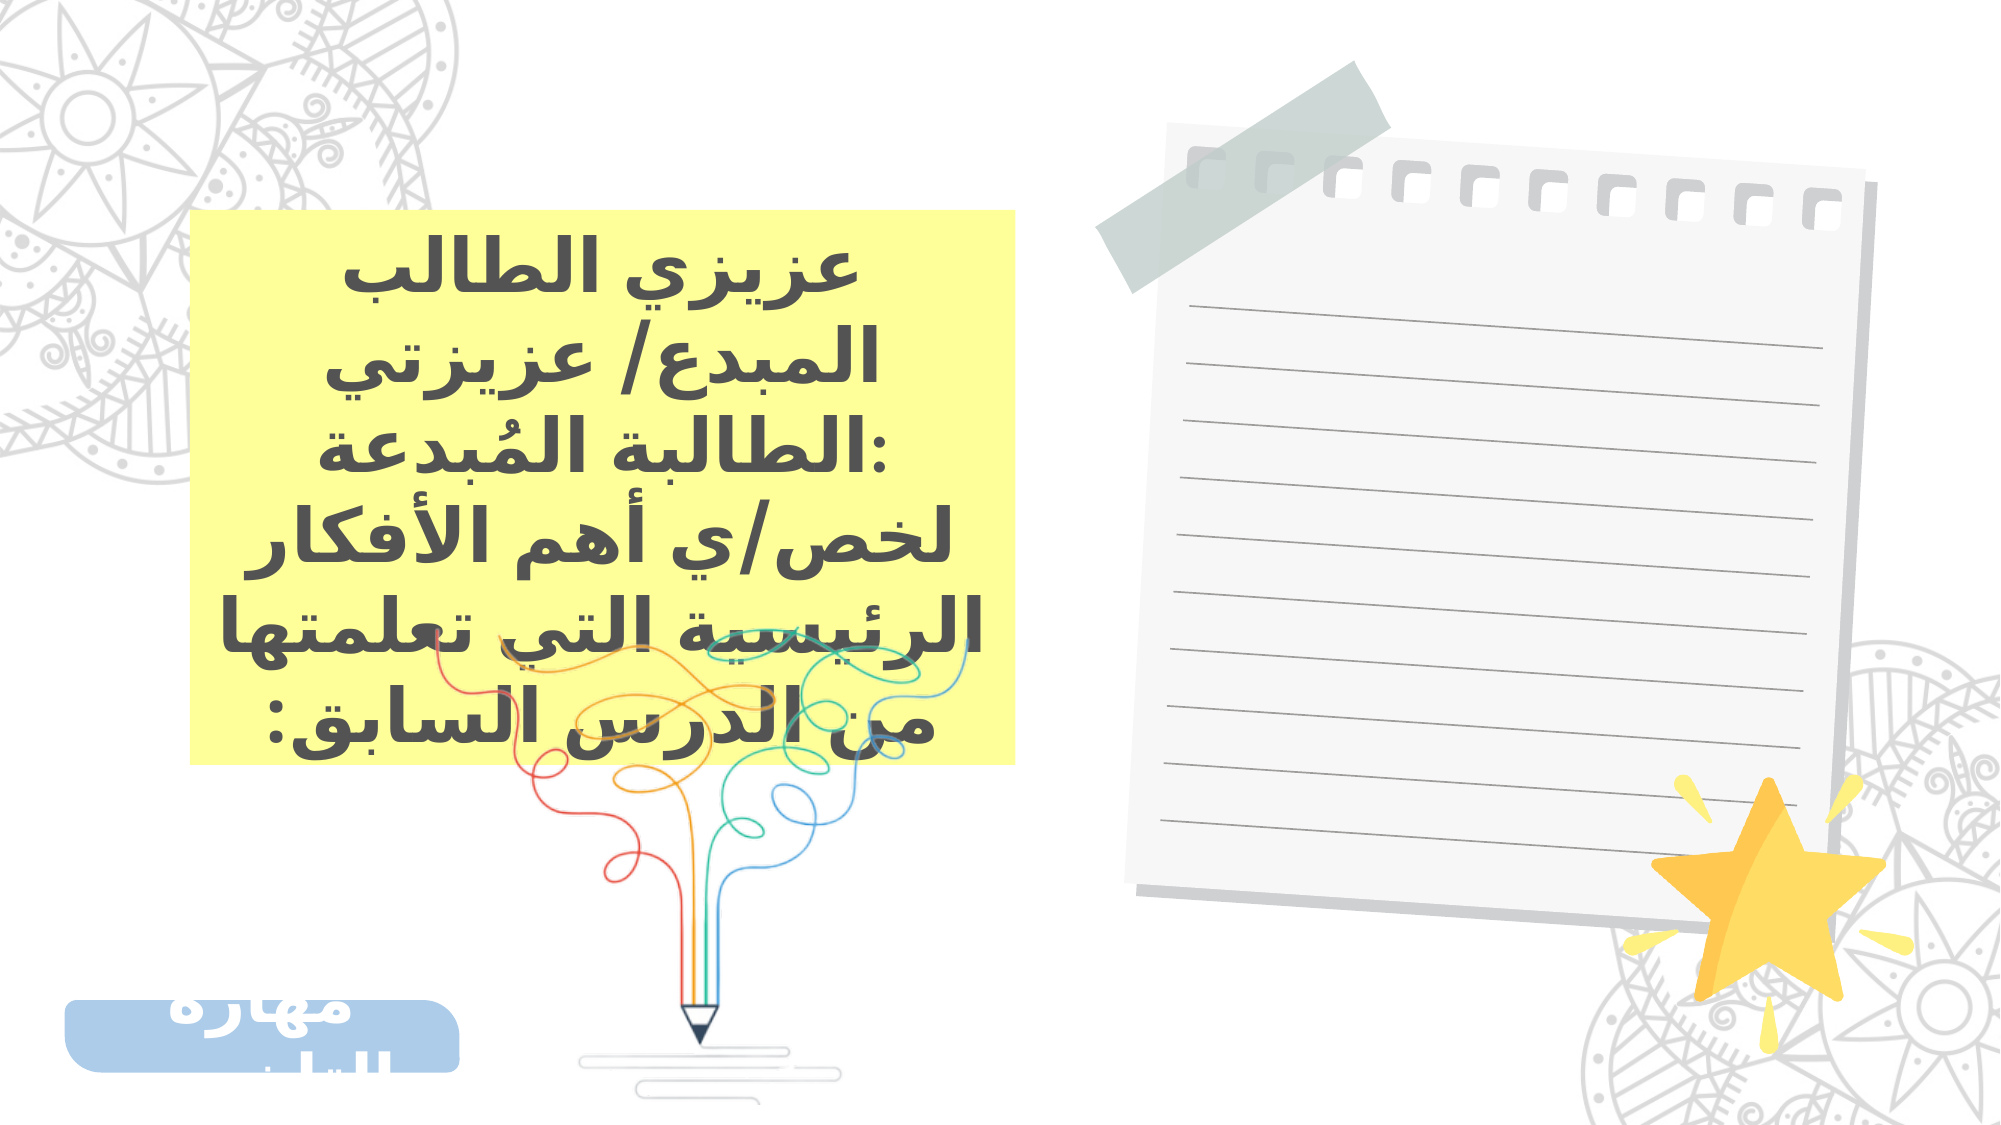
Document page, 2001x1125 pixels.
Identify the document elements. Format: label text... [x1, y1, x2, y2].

picture [0, 0, 2001, 1125]
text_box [1094, 60, 1878, 943]
text_box عزيزي الطالب المبدع/ عزيزتي الطالبة المُبدعة: لخص/ي أهم الأفكار الرئيسية التي تعلمتها من الدرس السابق: [189, 209, 1016, 765]
text_box مهارة التلخيص [64, 999, 199, 1073]
